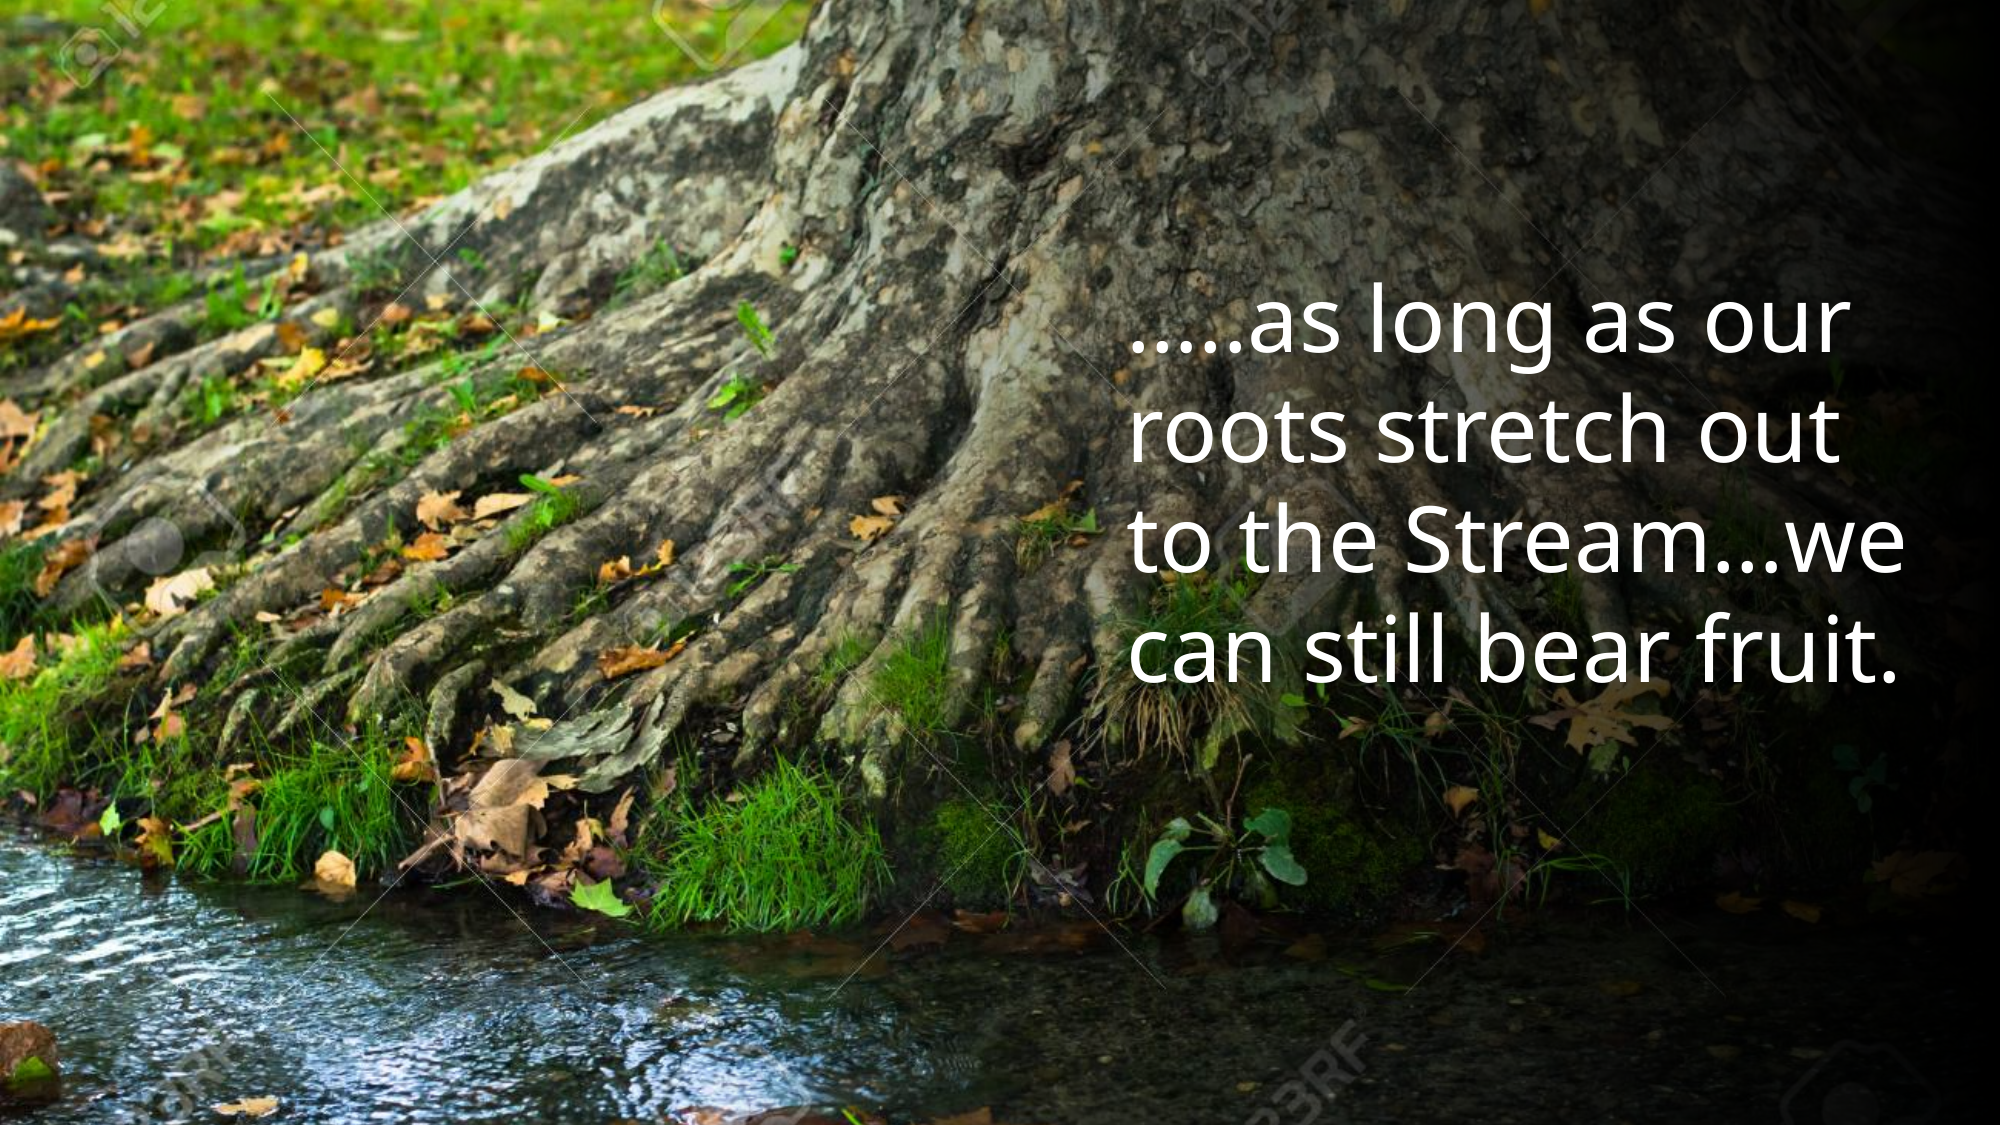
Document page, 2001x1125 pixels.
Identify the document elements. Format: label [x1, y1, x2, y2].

list [0, 0, 2000, 1125]
